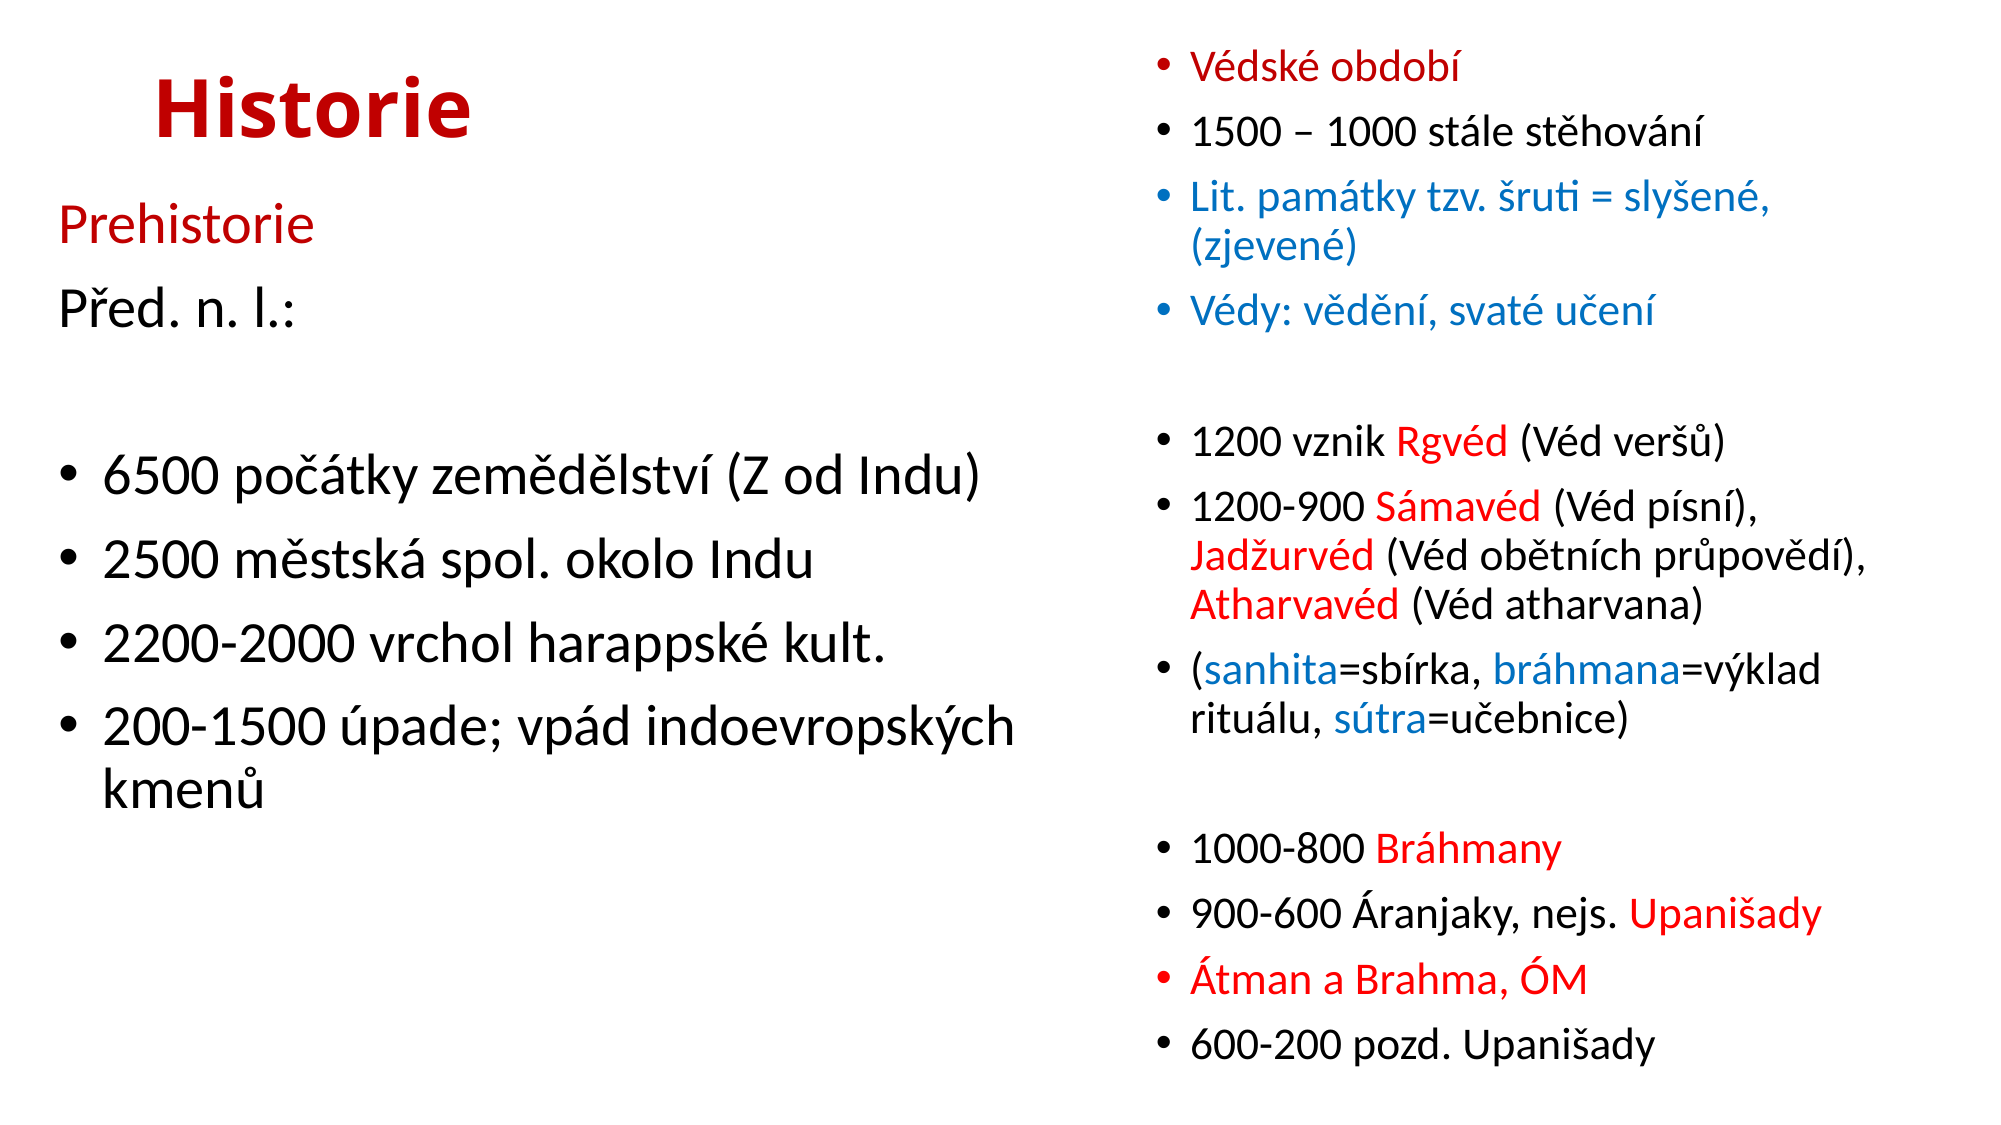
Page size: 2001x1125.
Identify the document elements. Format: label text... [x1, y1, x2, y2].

title Historie [137, 59, 1140, 163]
list Prehistorie Před. n. l.: 6500 počátky zemědělství (Z od Indu) 2500 městská spol. okolo Indu 2200-2000 vrchol harappské kult. 200-1500 úpade; vpád indoevropských kmenů [43, 186, 1049, 1014]
list Védské období 1500 – 1000 stále stěhování Lit. památky tzv. šruti = slyšené, (zjevené) Védy: vědění, svaté učení 1200 vznik Rgvéd (Véd veršů) 1200-900 Sámavéd (Véd písní), Jadžurvéd (Véd obětních průpovědí), Atharvavéd (Véd atharvana) (sanhita=sbírka, bráhmana=výklad rituálu, sútra=učebnice) 1000-800 Bráhmany 900-600 Áranjaky, nejs. Upanišady Átman a Brahma, ÓM 600-200 pozd. Upanišady [1140, 34, 1929, 1088]
